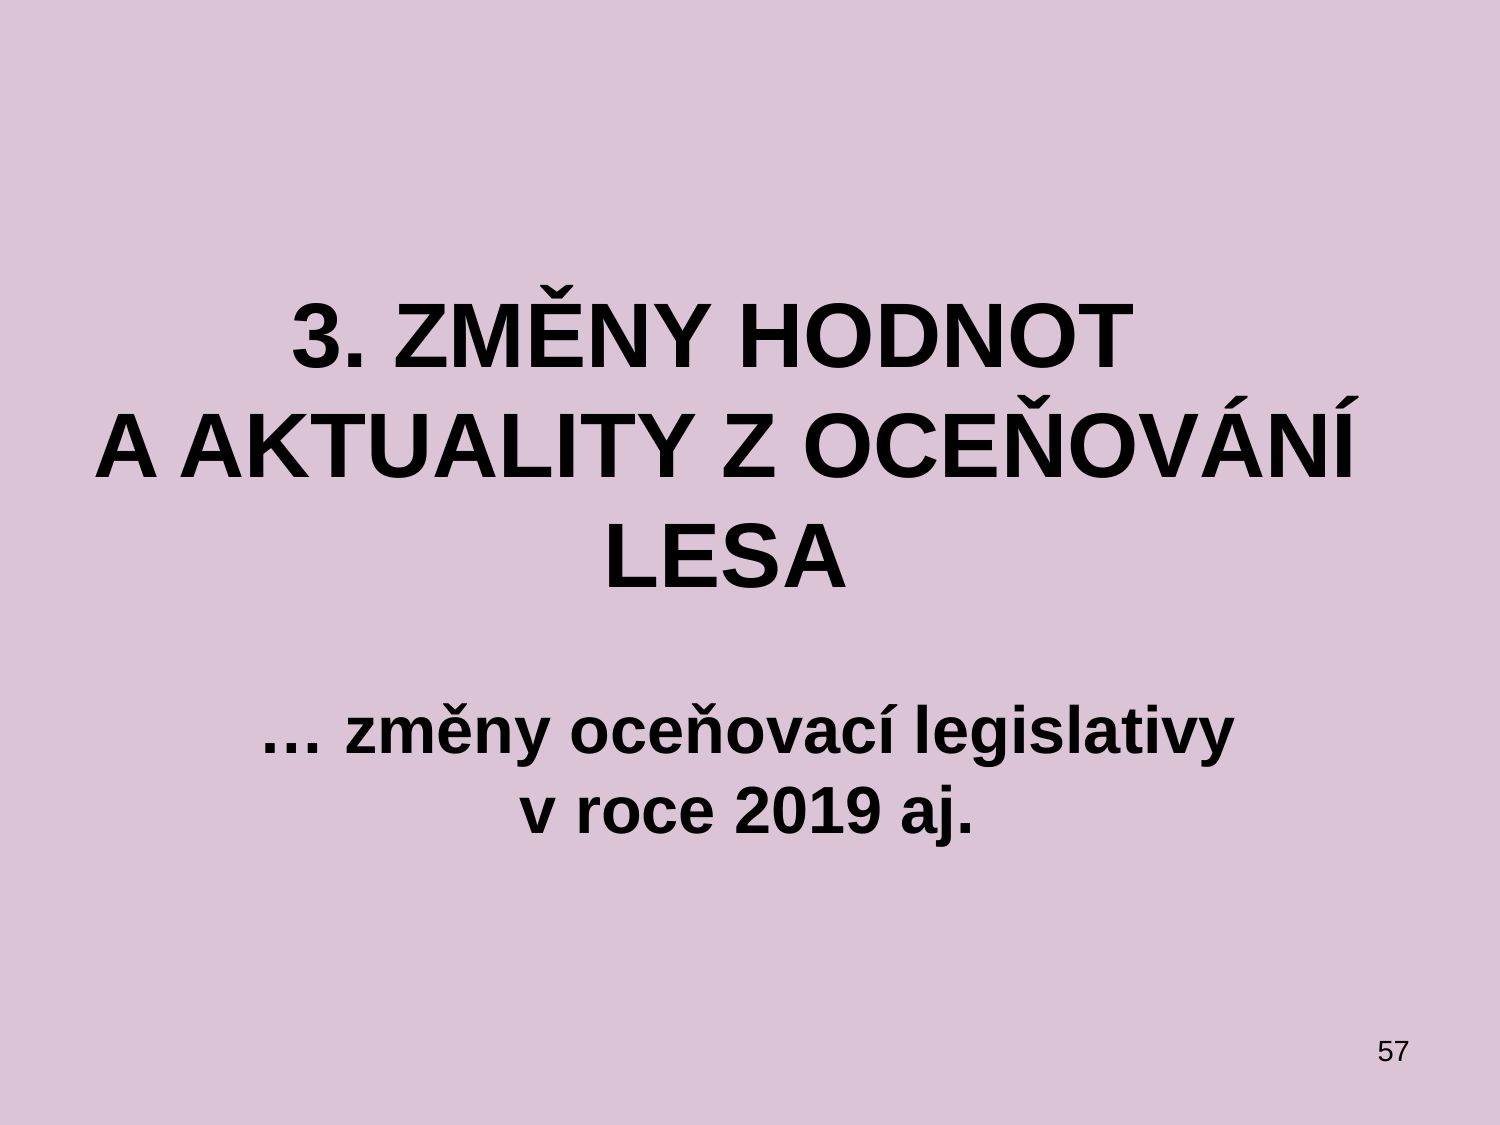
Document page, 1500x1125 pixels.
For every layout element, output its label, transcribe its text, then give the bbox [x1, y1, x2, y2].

subtitle … změny oceňovací legislativy v roce 2019 aj. [222, 679, 1273, 968]
title 3. ZMĚNY HODNOT A AKTUALITY Z OCEŇOVÁNÍ LESA [64, 290, 1388, 591]
slide_number 57 [1074, 1024, 1425, 1103]
